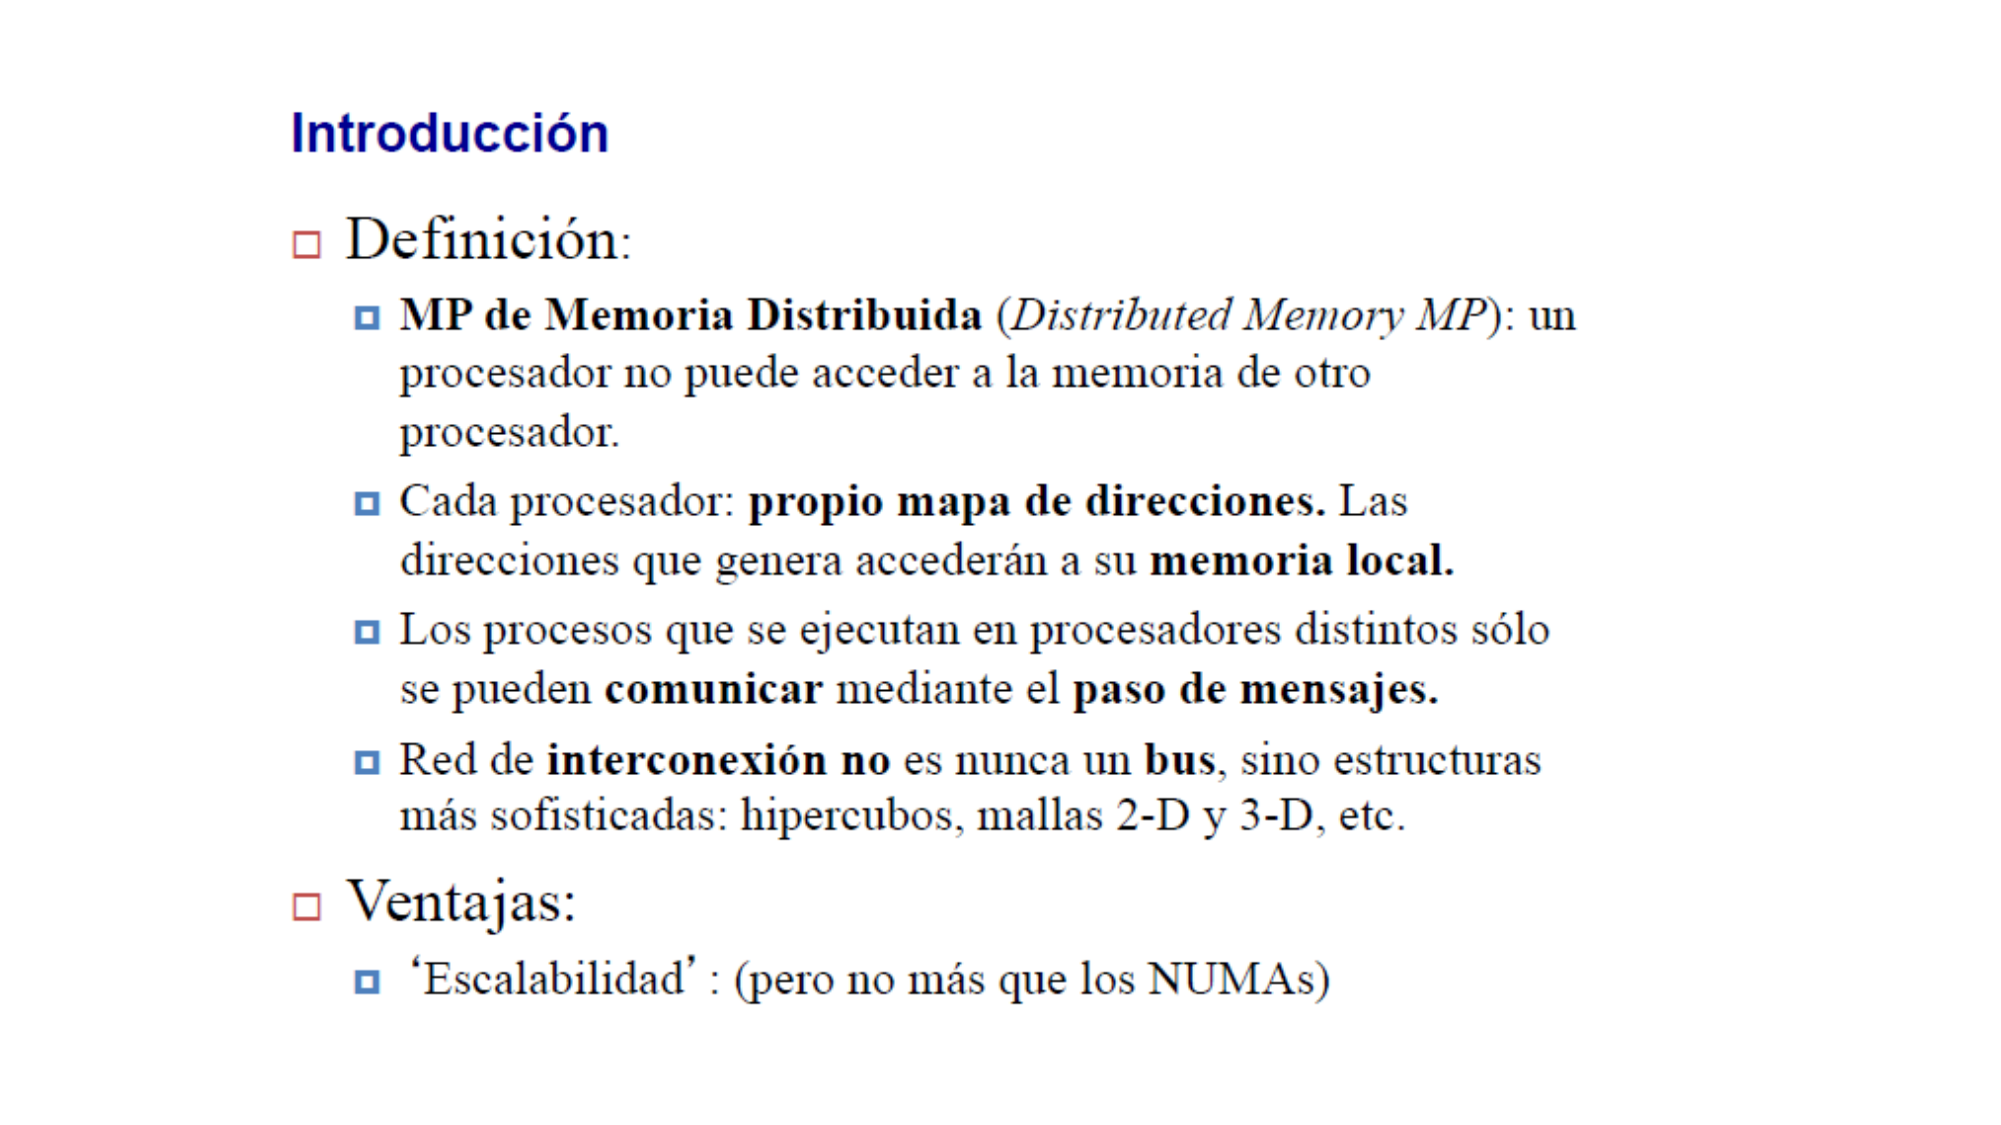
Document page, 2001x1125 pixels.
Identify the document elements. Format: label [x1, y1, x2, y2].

picture [257, 97, 1659, 1026]
